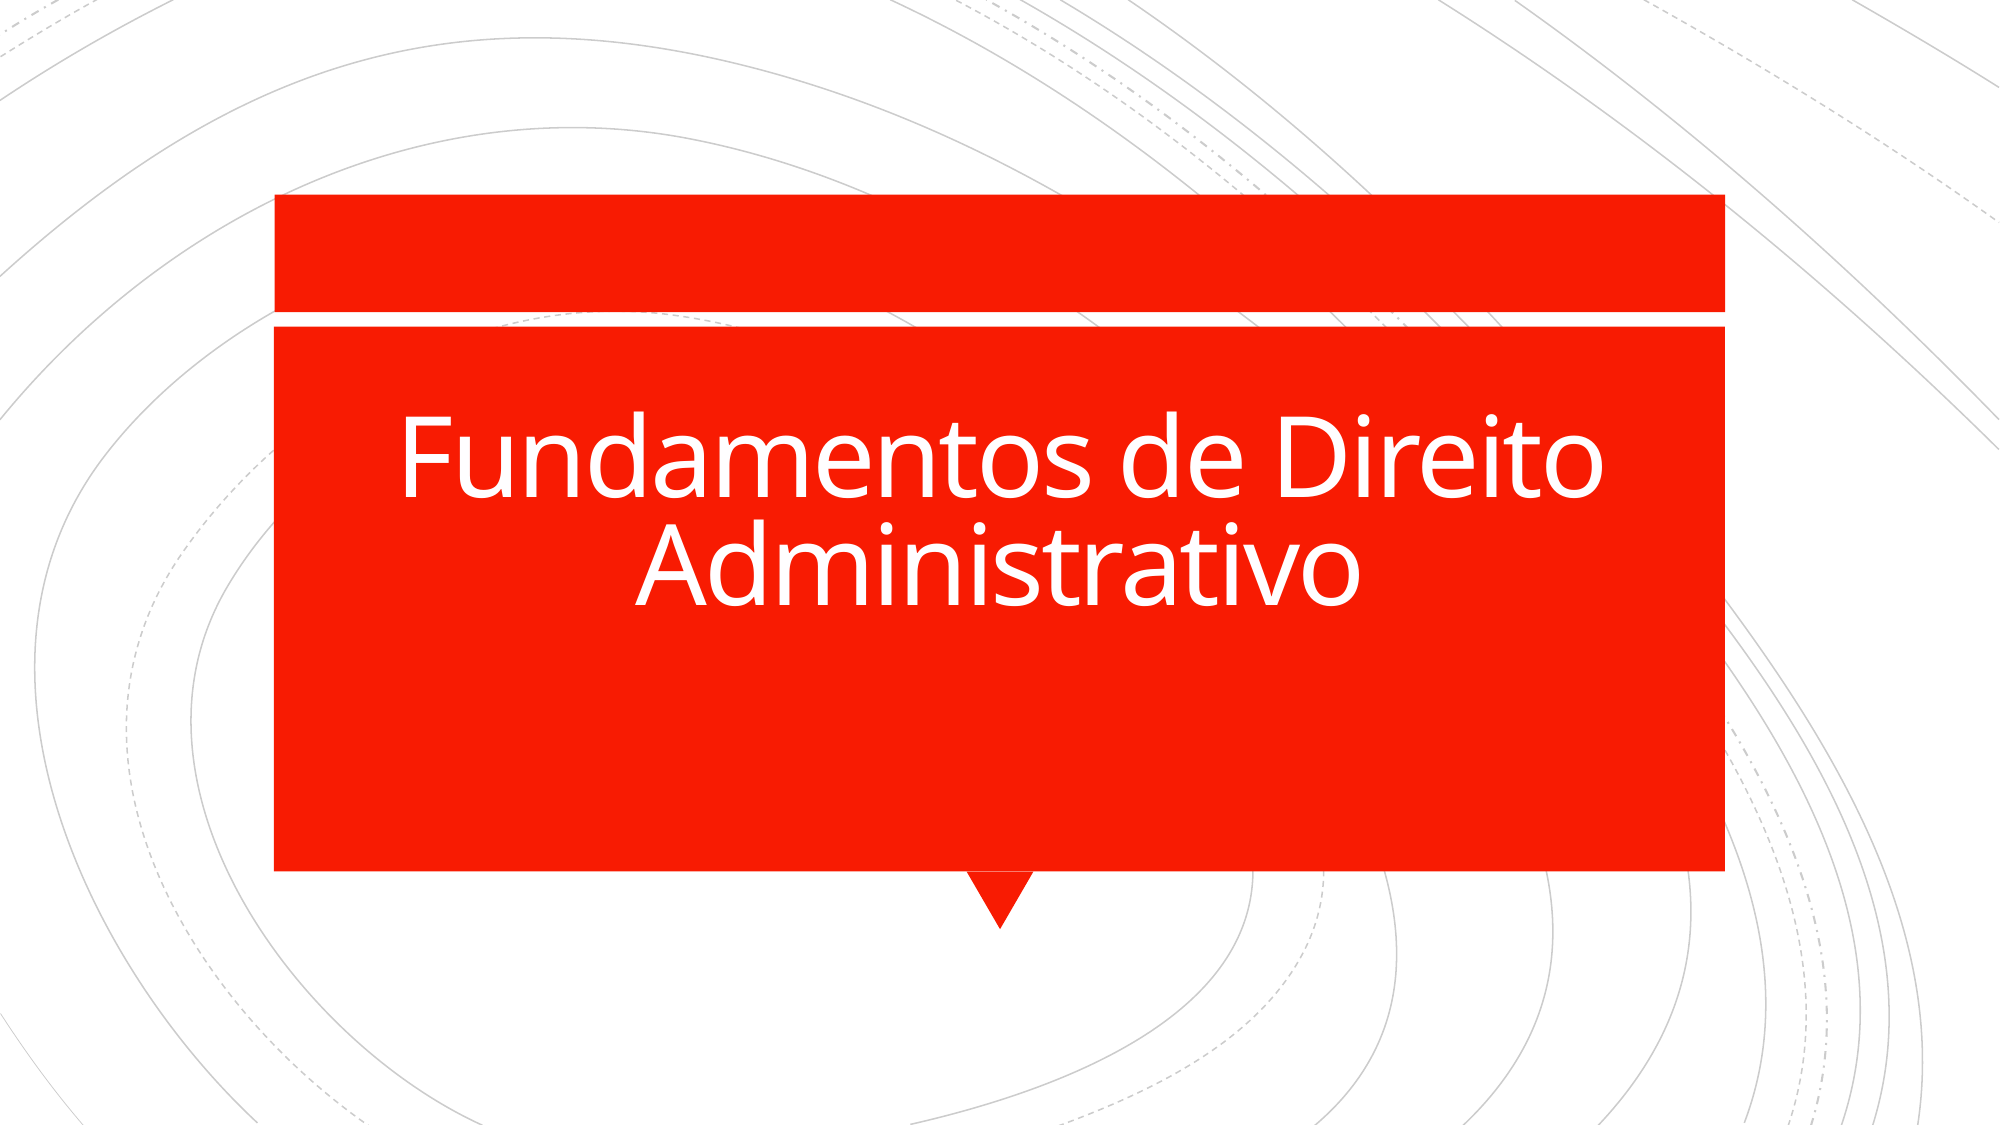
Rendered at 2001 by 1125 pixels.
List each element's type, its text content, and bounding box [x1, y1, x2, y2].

title Fundamentos de Direito Administrativo [288, 340, 1713, 628]
